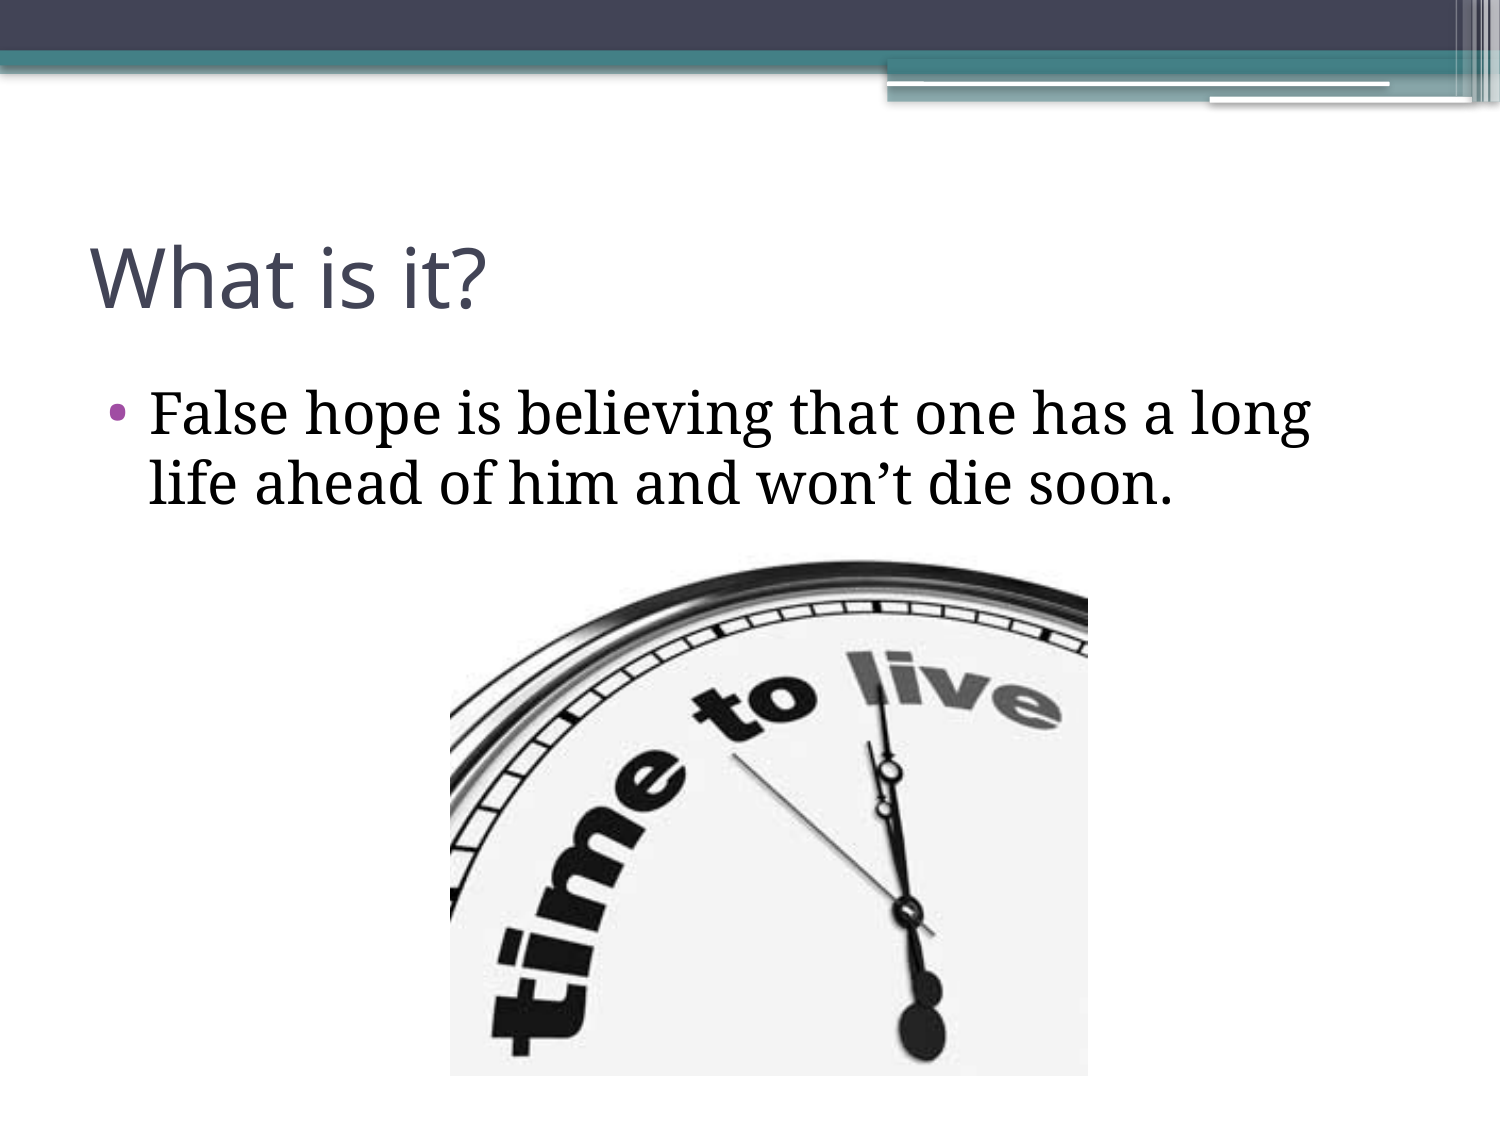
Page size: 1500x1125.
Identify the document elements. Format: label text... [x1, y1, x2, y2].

title What is it? [75, 187, 1425, 363]
picture [449, 537, 1088, 1076]
list False hope is believing that one has a long life ahead of him and won’t die soon. [75, 368, 1425, 1079]
